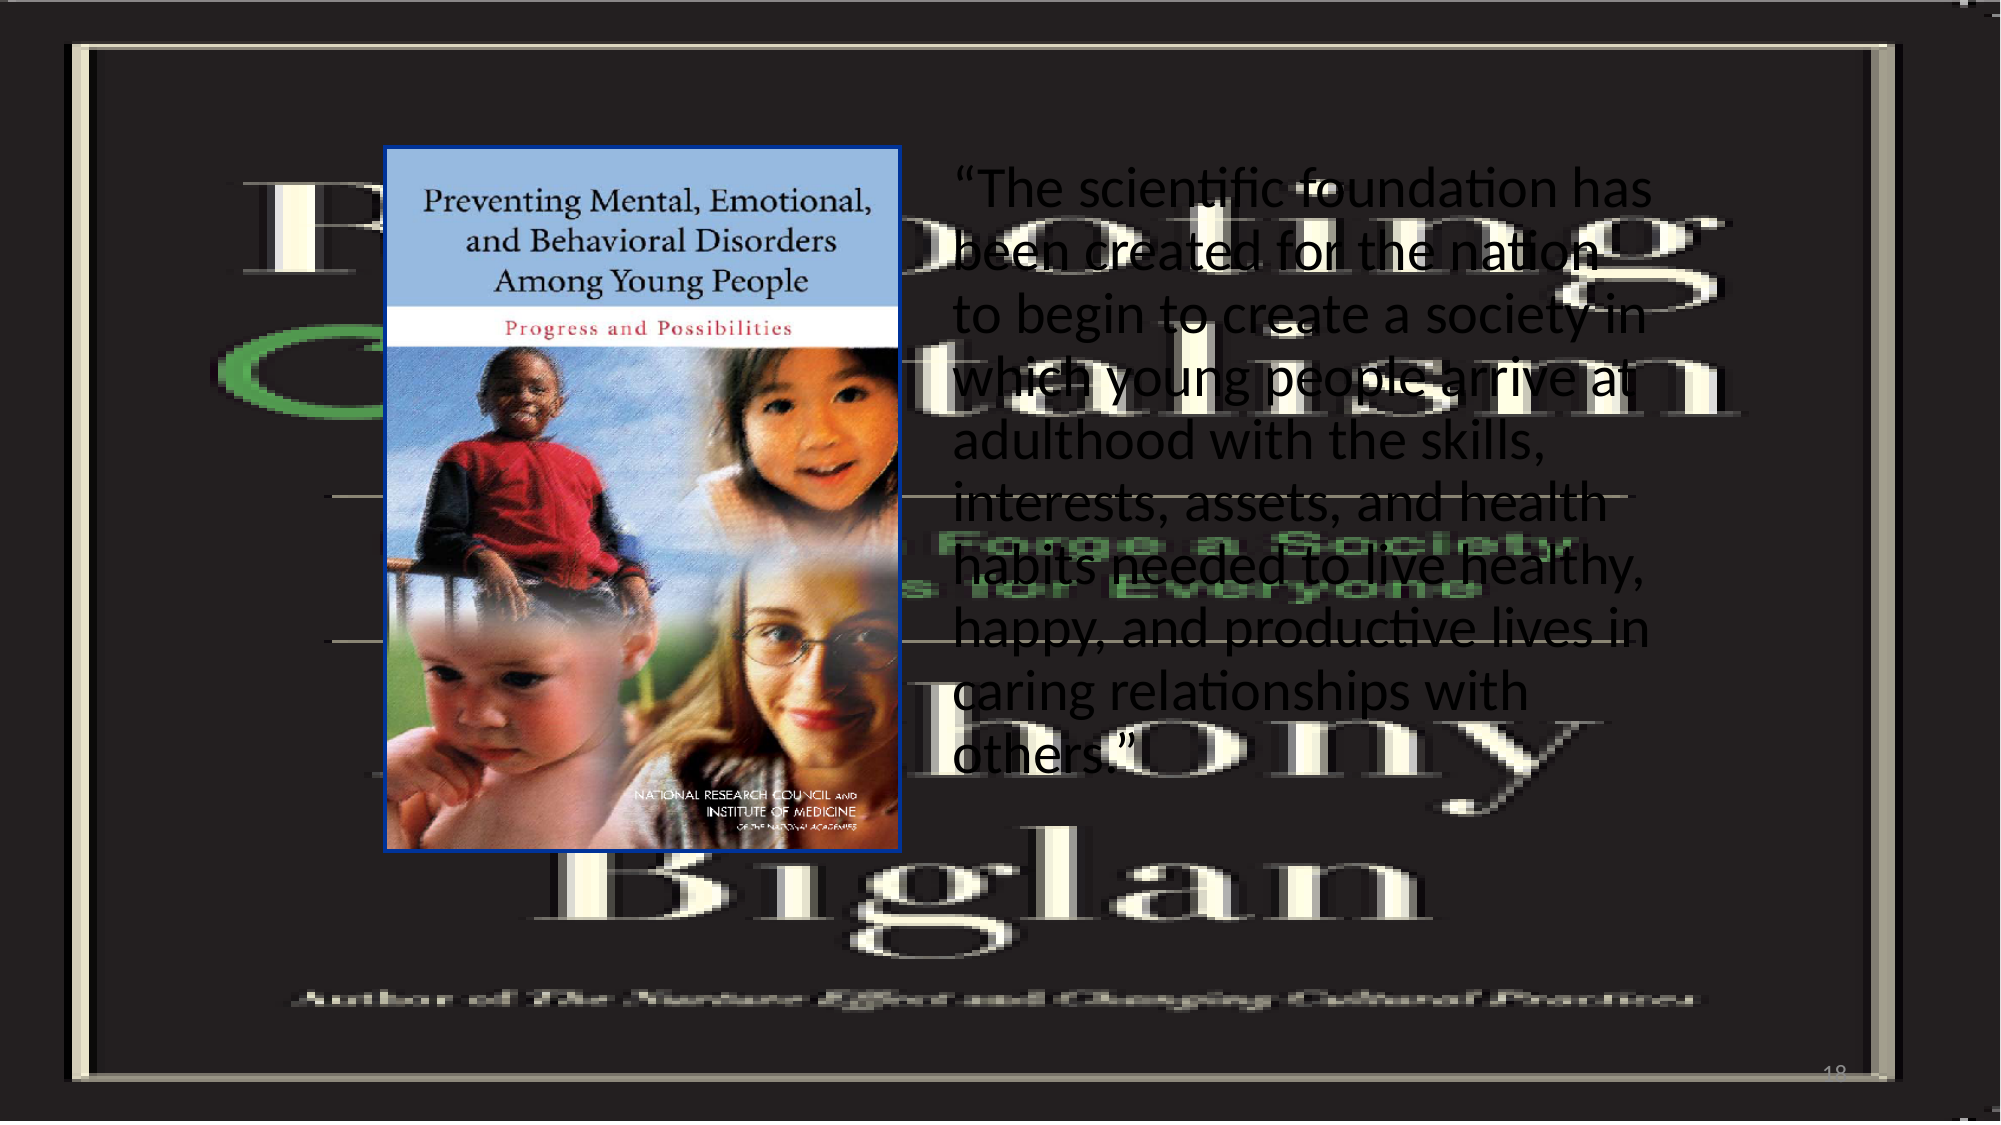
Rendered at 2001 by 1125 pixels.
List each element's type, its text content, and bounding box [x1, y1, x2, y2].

list “The scientific foundation has been created for the nation to begin to create a society in which young people arrive at adulthood with the skills, interests, assets, and health habits needed to live healthy, happy, and productive lives in caring relationships with others.” [937, 149, 1675, 894]
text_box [387, 149, 898, 849]
picture [0, 0, 2001, 1125]
slide_number 18 [1412, 1042, 1863, 1103]
